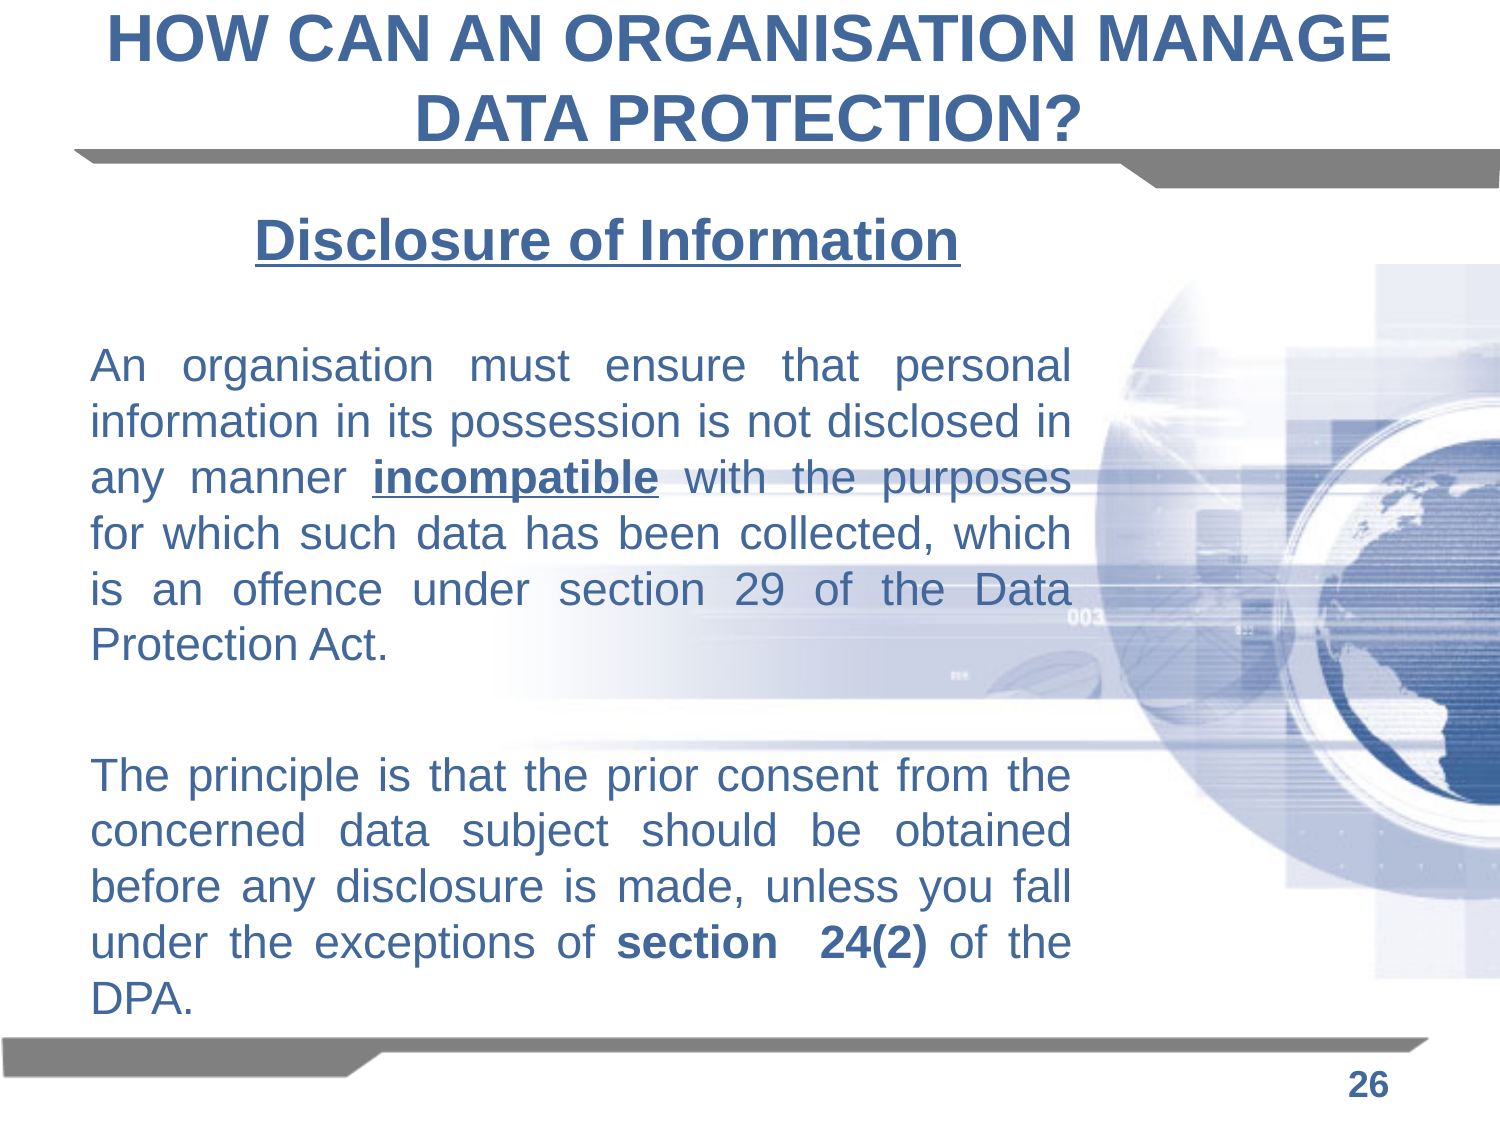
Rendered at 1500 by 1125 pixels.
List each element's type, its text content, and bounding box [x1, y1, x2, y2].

list Disclosure of Information An organisation must ensure that personal information in its possession is not disclosed in any manner incompatible with the purposes for which such data has been collected, which is an offence under section 29 of the Data Protection Act. The principle is that the prior consent from the concerned data subject should be obtained before any disclosure is made, unless you fall under the exceptions of section 24(2) of the DPA. [75, 187, 1088, 1038]
picture [1088, 264, 1500, 1025]
picture [0, 1037, 1433, 1091]
picture [1375, 1084, 1382, 1091]
title HOW CAN AN ORGANISATION MANAGE DATA PROTECTION? [75, 12, 1425, 138]
